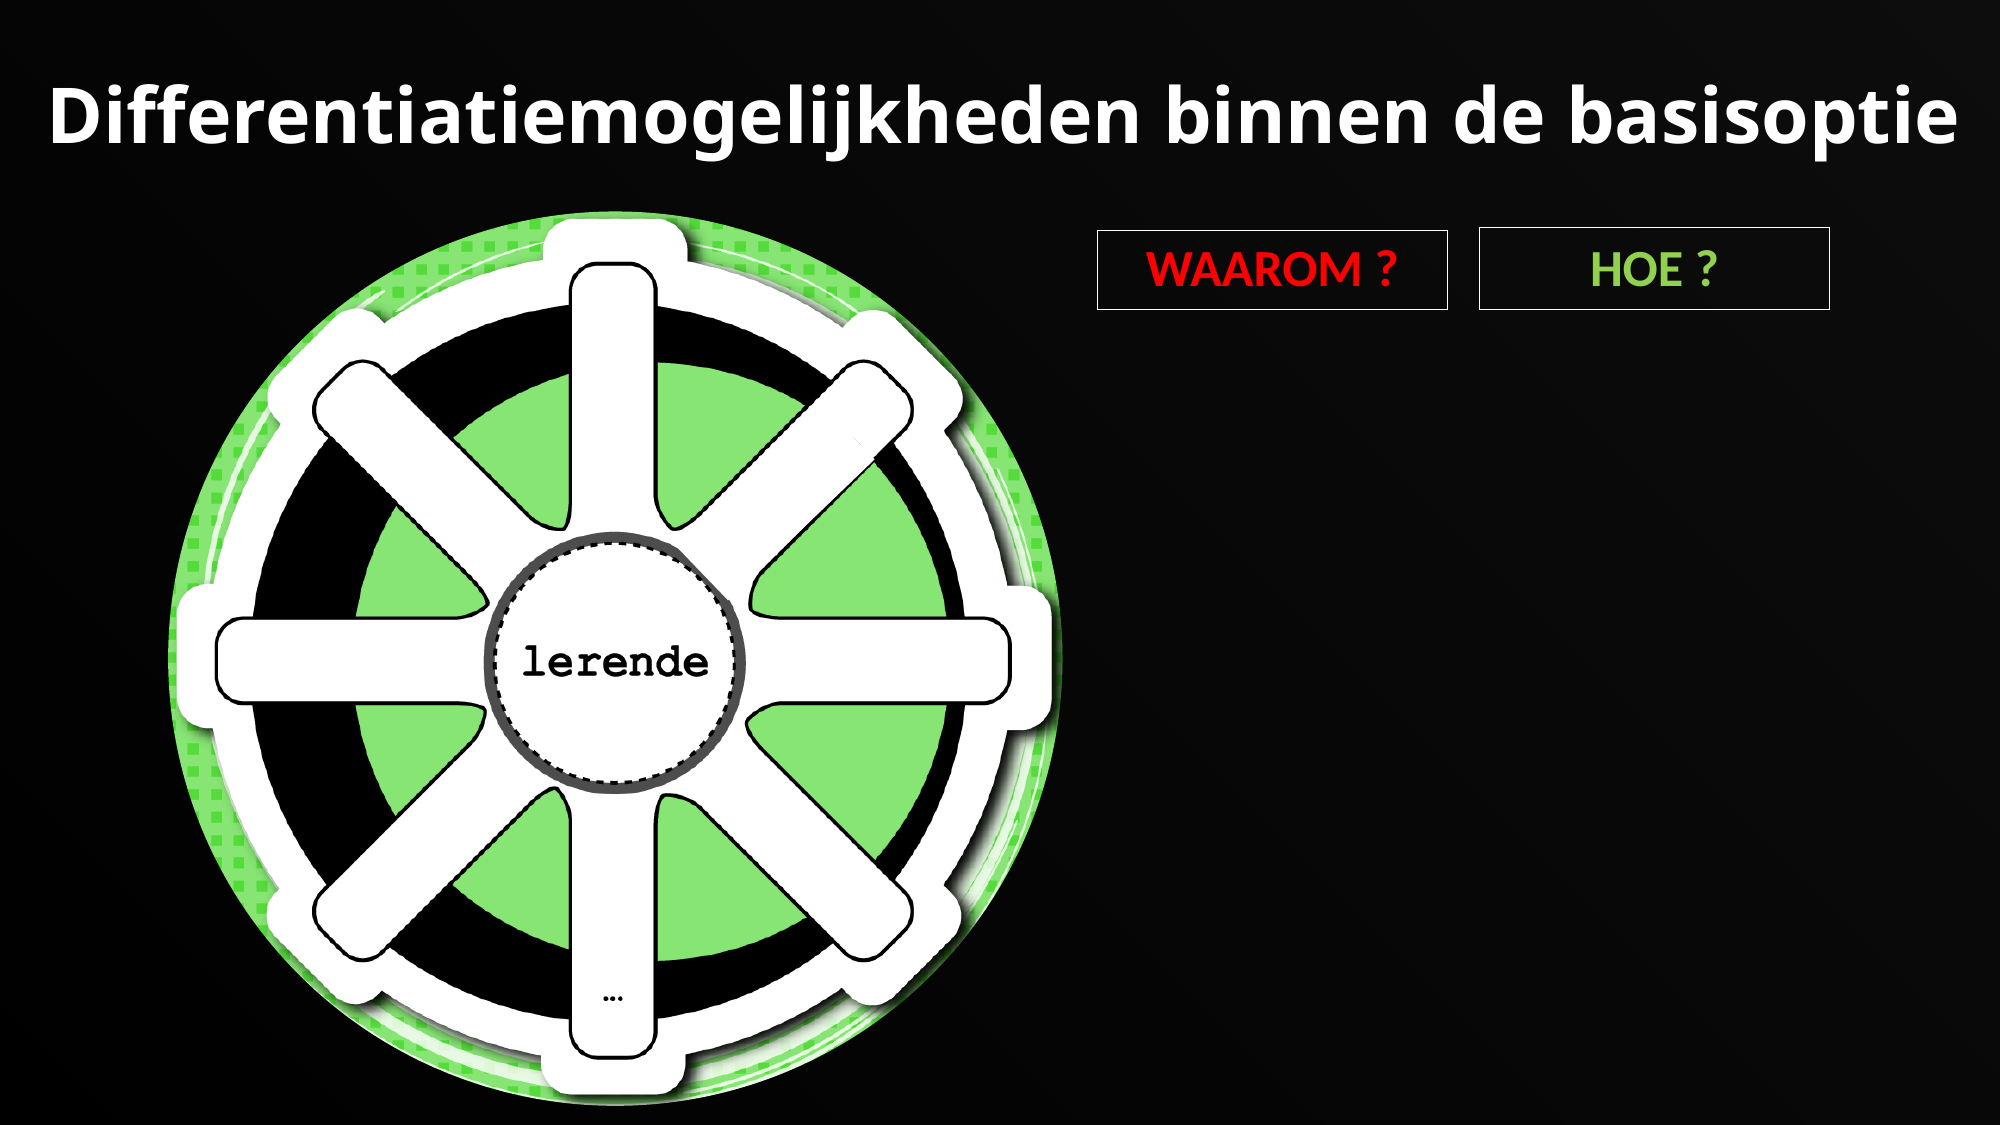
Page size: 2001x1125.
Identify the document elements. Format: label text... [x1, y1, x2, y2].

text_box Differentiatiemogelijkheden binnen de basisoptie [29, 19, 1979, 207]
text_box [1479, 227, 1830, 310]
text_box HOE ? [1575, 227, 1734, 305]
title [1097, 230, 1448, 310]
picture [168, 211, 1063, 1106]
text_box WAAROM ? [1131, 227, 1414, 305]
